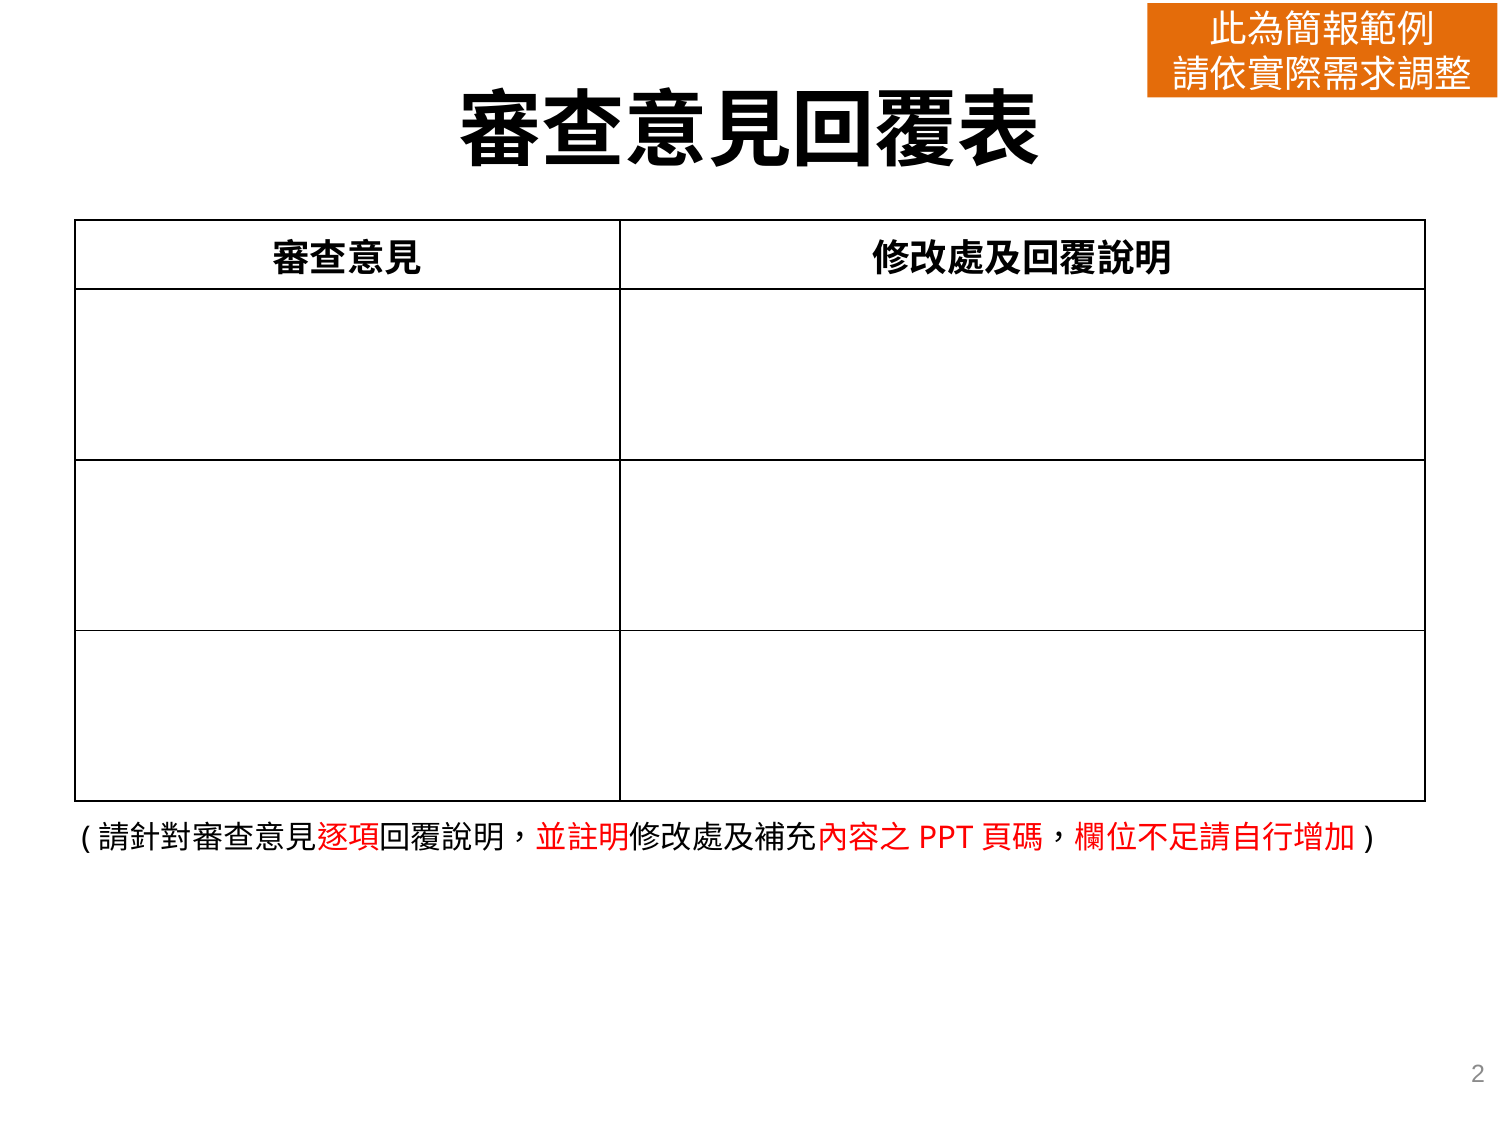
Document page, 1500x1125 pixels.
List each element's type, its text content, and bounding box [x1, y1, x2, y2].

text_box (請針對審查意見逐項回覆說明，並註明修改處及補充內容之PPT頁碼，欄位不足請自行增加) [66, 810, 1422, 863]
table_cell [621, 461, 1424, 630]
table_header 審查意見 [76, 221, 619, 288]
slide_number 2 [1149, 1042, 1500, 1103]
title 審查意見回覆表 [75, 32, 1425, 219]
table_cell [76, 461, 619, 630]
table_cell [76, 631, 619, 800]
table_cell [76, 290, 619, 459]
table_cell [621, 290, 1424, 459]
text_box 此為簡報範例 請依實際需求調整 [1145, 1, 1499, 100]
table_cell [621, 631, 1424, 800]
table_header 修改處及回覆說明 [621, 221, 1424, 288]
